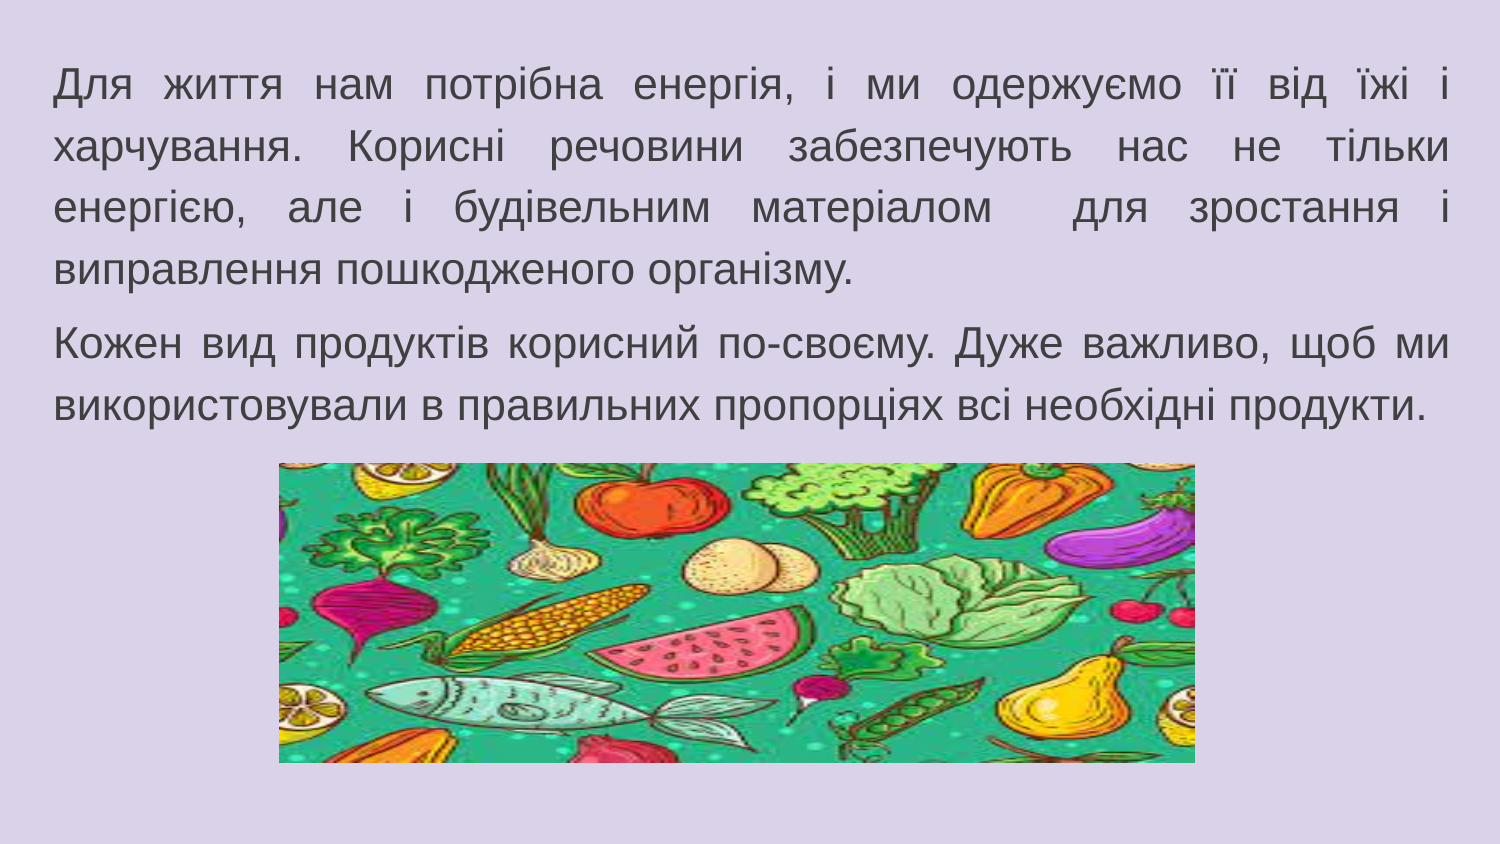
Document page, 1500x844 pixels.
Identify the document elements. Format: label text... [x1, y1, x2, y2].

picture [278, 463, 1196, 763]
text_box Для життя нам потрібна енергія, і ми одержуємо її від їжі і харчування. Корисні речовини забезпечують нас не тільки енергією, але і будівельним матеріалом для зростання і виправлення пошкодженого організму. Кожен вид продуктів корисний по-своєму. Дуже важливо, щоб ми використовували в правильних пропорціях всі необхідні продукти. [38, 31, 1468, 489]
